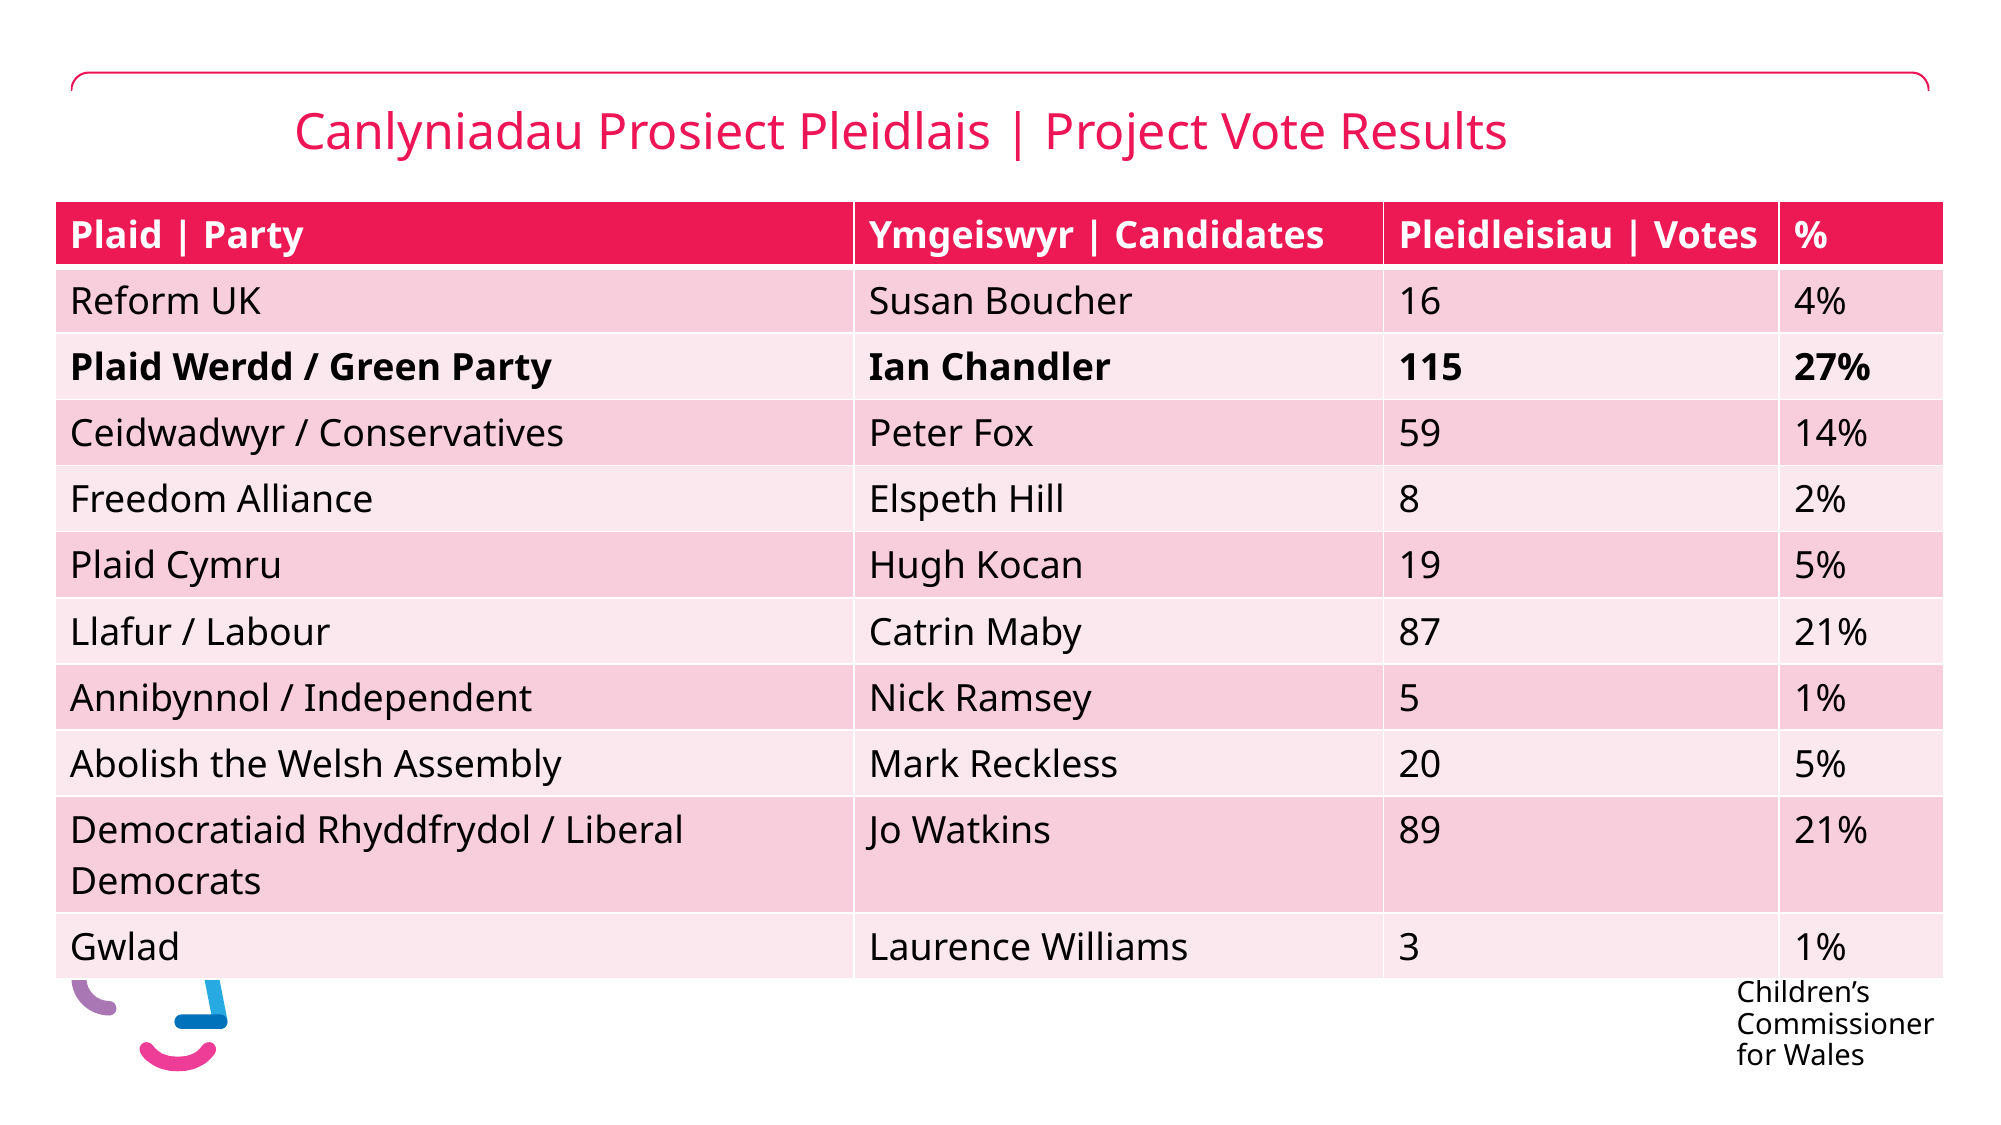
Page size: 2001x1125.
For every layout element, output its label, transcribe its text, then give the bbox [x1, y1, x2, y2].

table_cell Laurence Williams [855, 914, 1383, 978]
table_cell 8 [1384, 466, 1778, 531]
table_cell 21% [1780, 599, 1943, 663]
table_cell Ian Chandler [855, 334, 1383, 399]
table_cell Annibynnol / Independent [56, 665, 853, 729]
table_cell Catrin Maby [855, 599, 1383, 663]
table_cell 3 [1384, 914, 1778, 978]
table_header Ymgeiswyr | Candidates [855, 202, 1383, 264]
table_cell Hugh Kocan [855, 532, 1383, 597]
table_cell 20 [1384, 731, 1778, 795]
table_cell Freedom Alliance [56, 466, 853, 531]
table_cell 19 [1384, 532, 1778, 597]
table_cell Ceidwadwyr / Conservatives [56, 400, 853, 465]
table_cell 1% [1780, 665, 1943, 729]
table_cell Mark Reckless [855, 731, 1383, 795]
table_cell 14% [1780, 400, 1943, 465]
table_cell 87 [1384, 599, 1778, 663]
table_cell 5% [1780, 532, 1943, 597]
table_cell 27% [1780, 334, 1943, 399]
table_cell 59 [1384, 400, 1778, 465]
table_cell 16 [1384, 270, 1778, 332]
table_cell Peter Fox [855, 400, 1383, 465]
table_cell Nick Ramsey [855, 665, 1383, 729]
table_cell 1% [1780, 914, 1943, 978]
table_cell 2% [1780, 466, 1943, 531]
table_cell Llafur / Labour [56, 599, 853, 663]
table_cell 89 [1384, 797, 1778, 912]
table_header Plaid | Party [56, 202, 853, 264]
table_cell Democratiaid Rhyddfrydol / Liberal Democrats [56, 797, 853, 912]
table_header % [1780, 202, 1943, 264]
table_cell 21% [1780, 797, 1943, 912]
table_cell Elspeth Hill [855, 466, 1383, 531]
table_cell 5% [1780, 731, 1943, 795]
table_cell 4% [1780, 270, 1943, 332]
table_cell Plaid Cymru [56, 532, 853, 597]
table_header Pleidleisiau | Votes [1384, 202, 1778, 264]
title Canlyniadau Prosiect Pleidlais | Project Vote Results [294, 106, 1705, 200]
table_cell Plaid Werdd / Green Party [56, 334, 853, 399]
table_cell 115 [1384, 334, 1778, 399]
table_cell Susan Boucher [855, 270, 1383, 332]
table_cell Reform UK [56, 270, 853, 332]
table_cell Jo Watkins [855, 797, 1383, 912]
table_cell Abolish the Welsh Assembly [56, 731, 853, 795]
table_cell Gwlad [56, 914, 853, 978]
table_cell 5 [1384, 665, 1778, 729]
